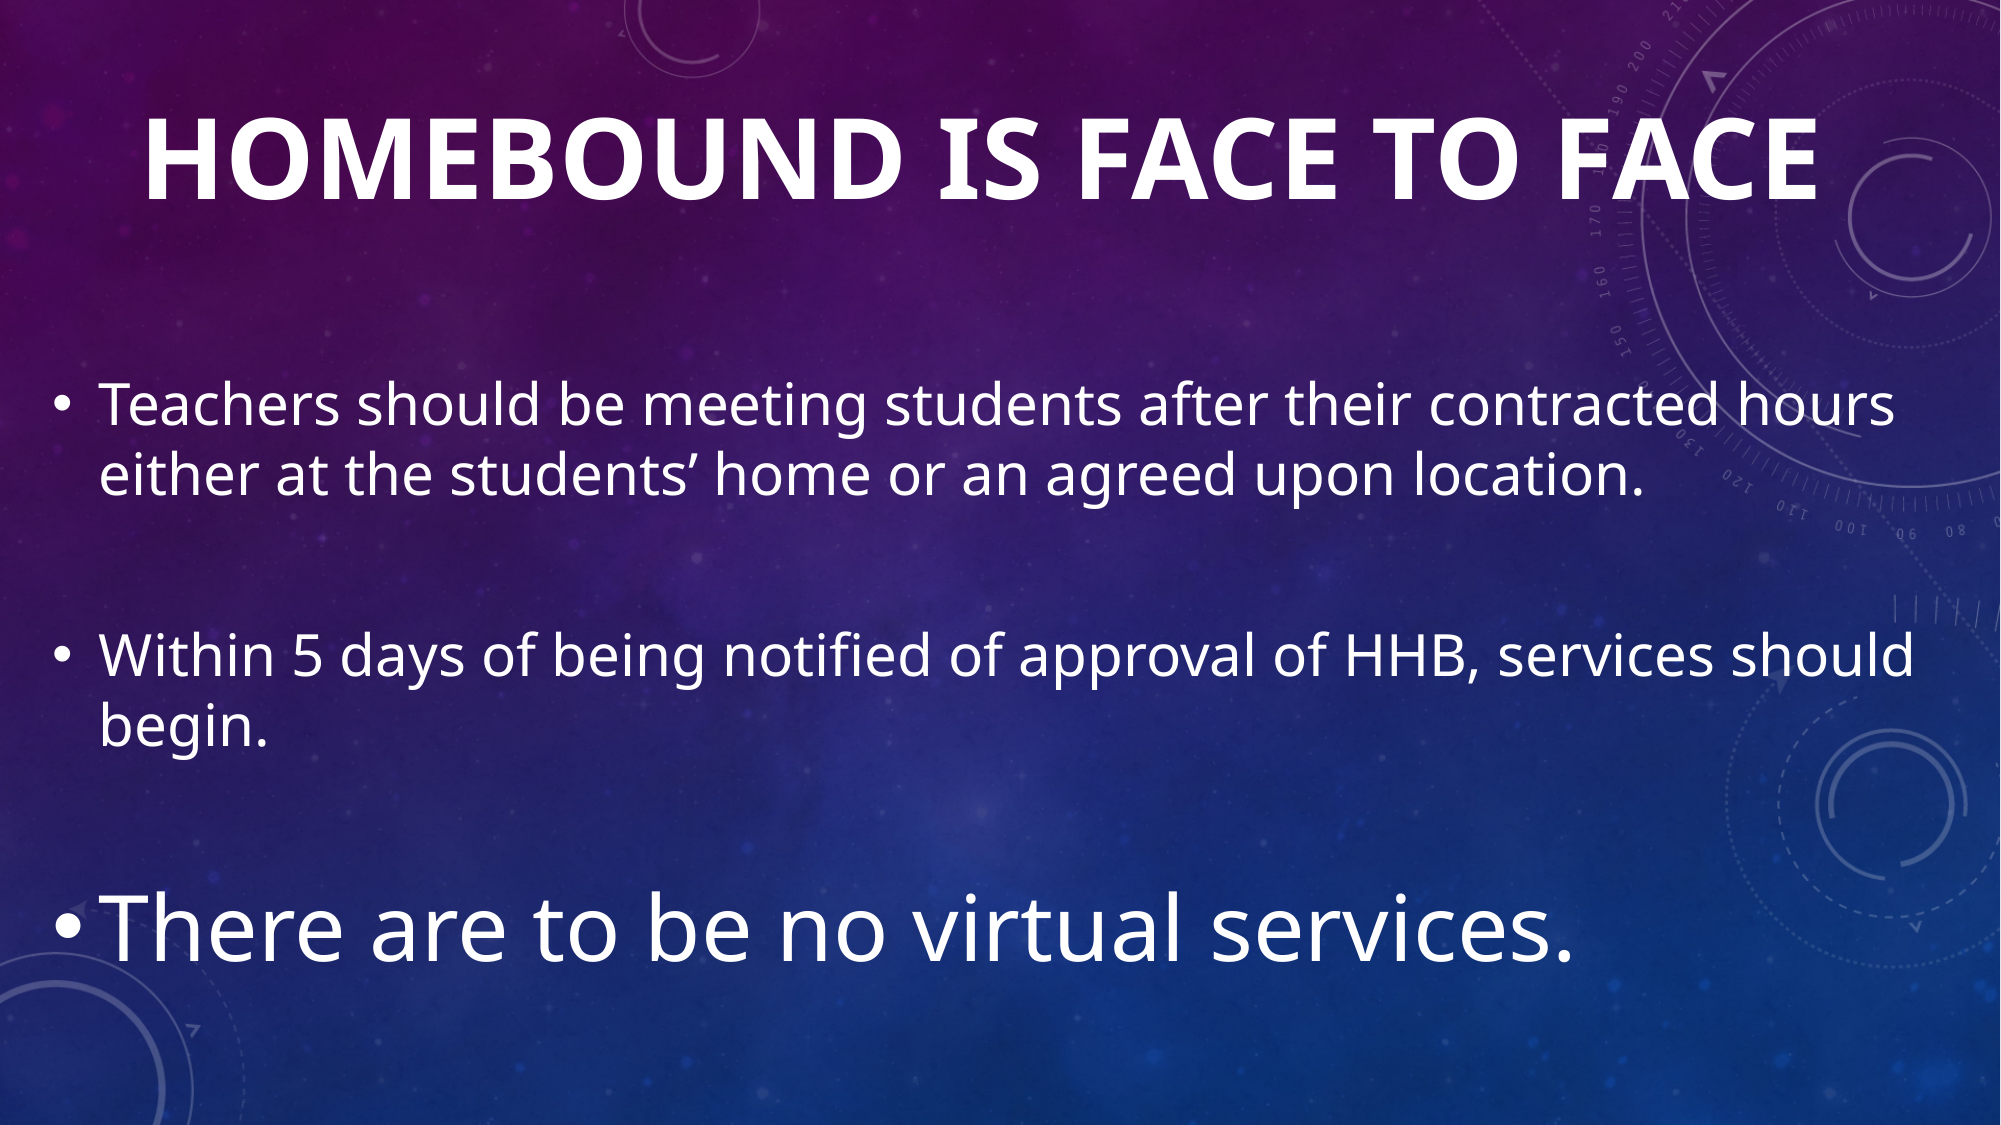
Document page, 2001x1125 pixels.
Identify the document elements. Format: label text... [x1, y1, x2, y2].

picture [0, 0, 2001, 1125]
title Homebound is Face to face [16, 30, 1975, 278]
list Teachers should be meeting students after their contracted hours either at the students’ home or an agreed upon location. Within 5 days of being notified of approval of HHB, services should begin. There are to be no virtual services. [37, 185, 1945, 1072]
